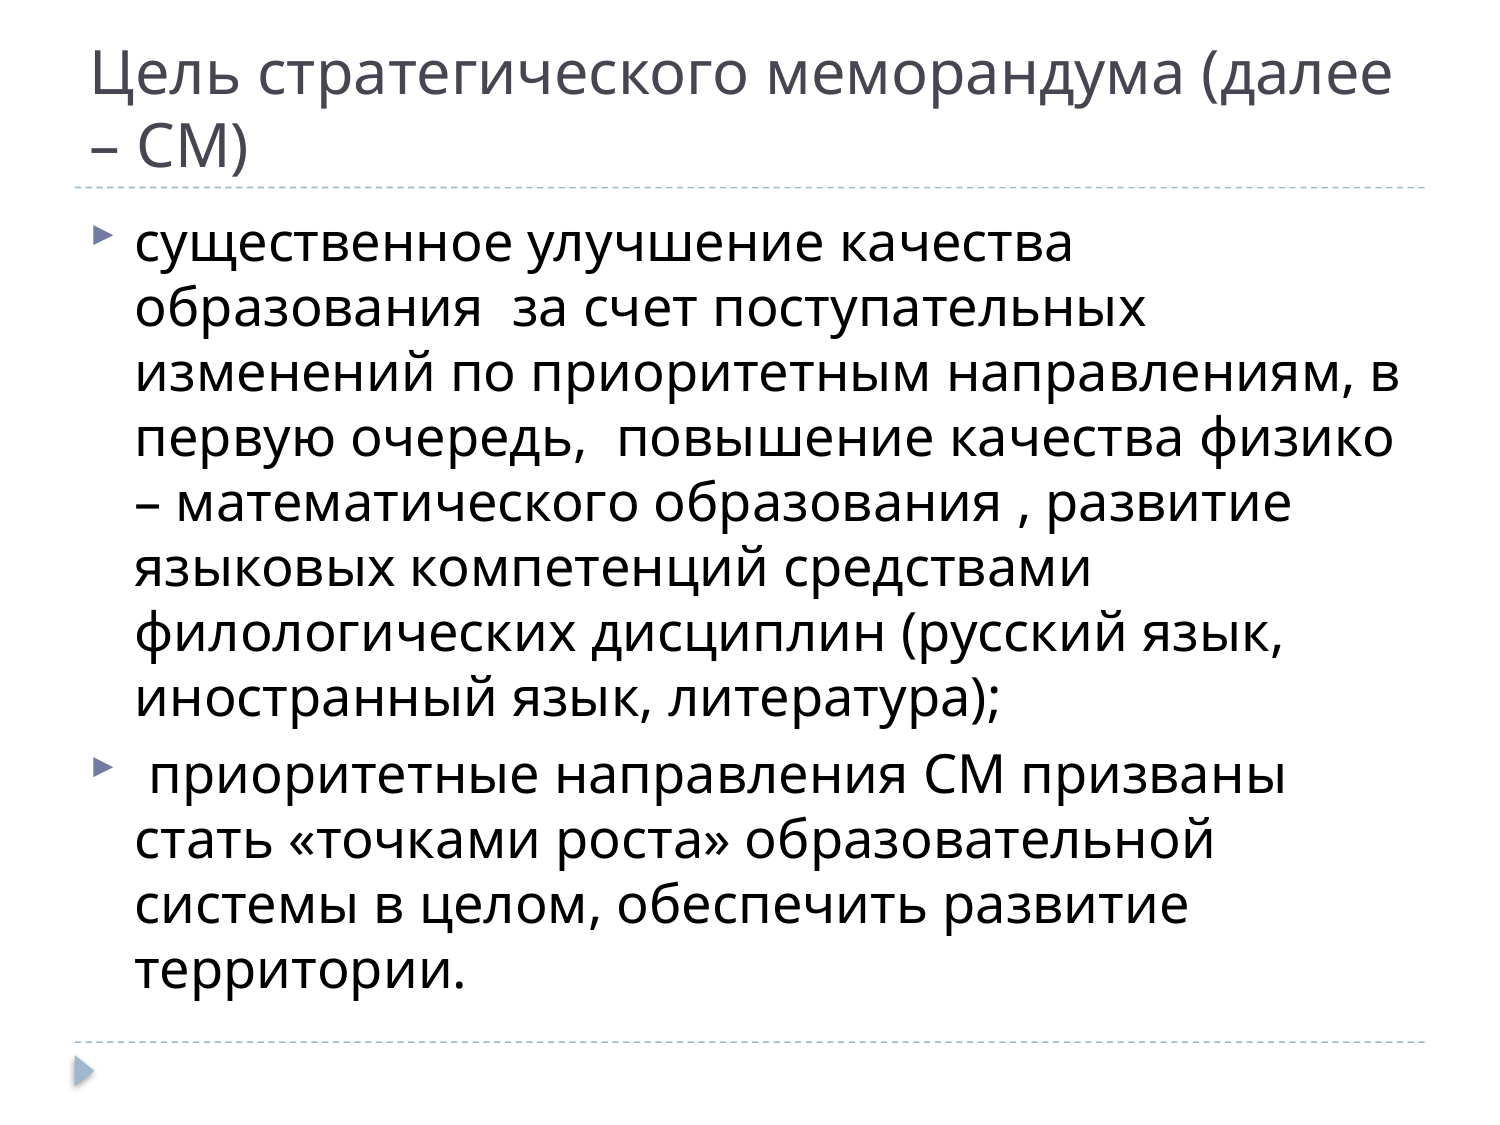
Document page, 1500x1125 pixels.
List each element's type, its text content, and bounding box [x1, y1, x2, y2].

title Цель стратегического меморандума (далее – СМ) [75, 24, 1425, 188]
list существенное улучшение качества образования за счет поступательных изменений по приоритетным направлениям, в первую очередь, повышение качества физико – математического образования , развитие языковых компетенций средствами филологических дисциплин (русский язык, иностранный язык, литература); приоритетные направления СМ призваны стать «точками роста» образовательной системы в целом, обеспечить развитие территории. [75, 200, 1425, 1010]
